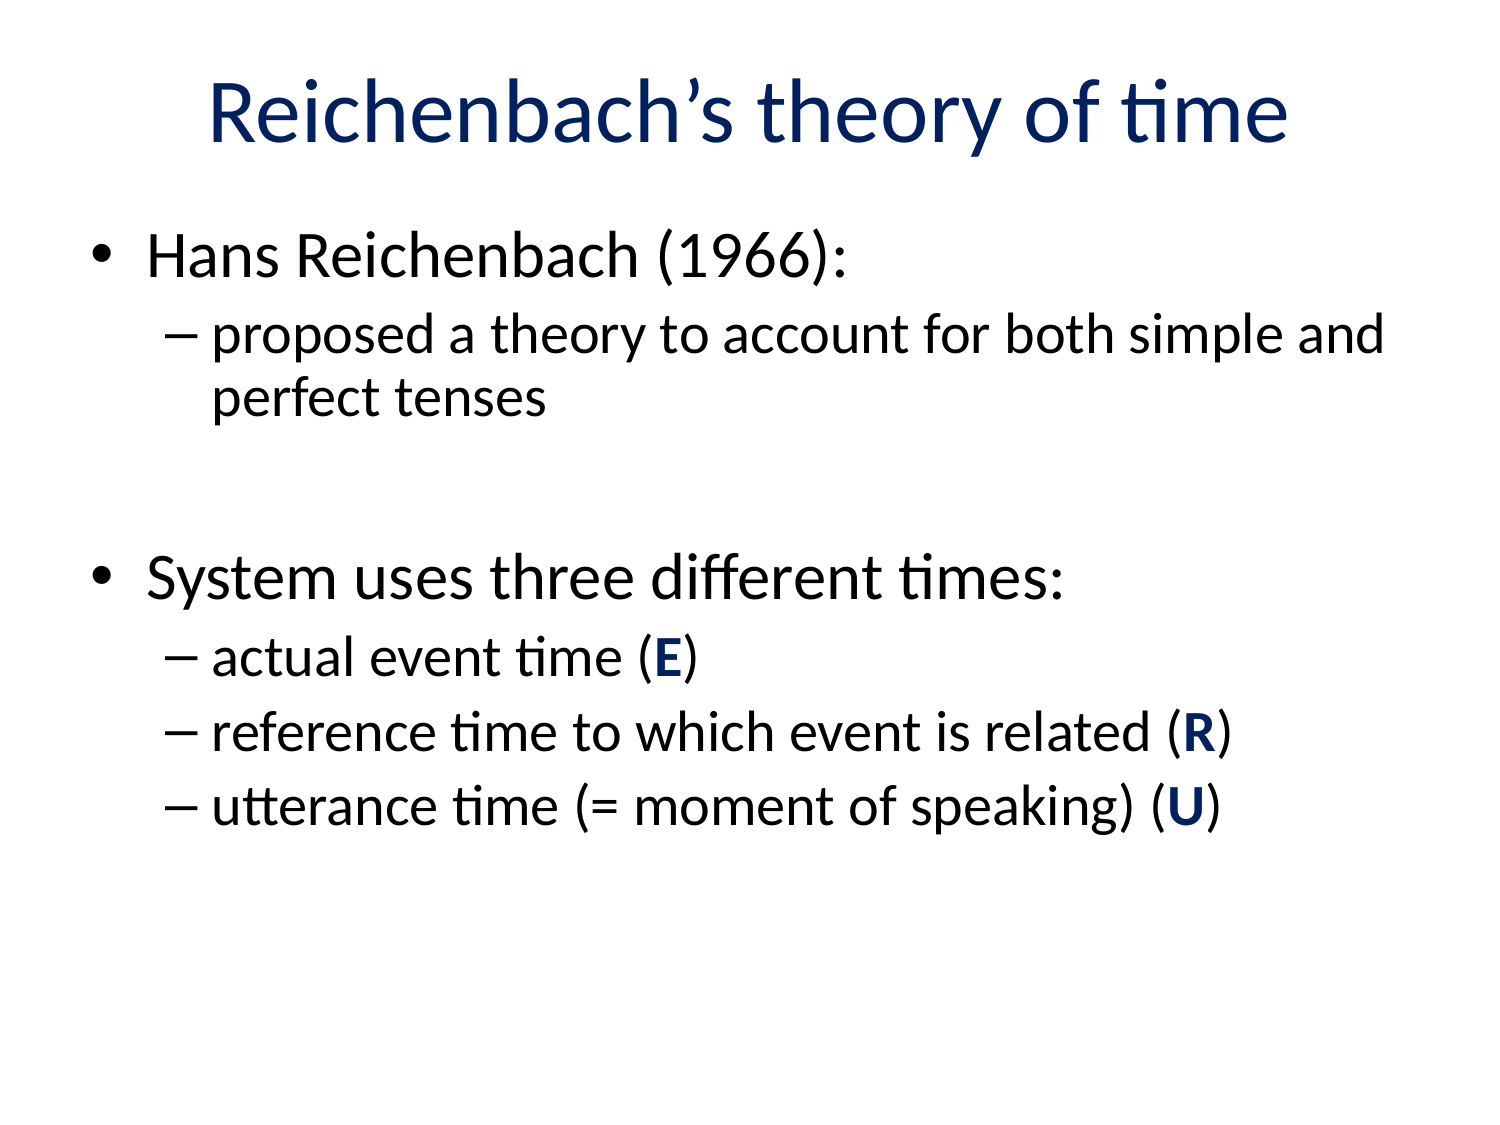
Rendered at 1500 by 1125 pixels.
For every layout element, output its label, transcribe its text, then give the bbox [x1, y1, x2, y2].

list Hans Reichenbach (1966): proposed a theory to account for both simple and perfect tenses System uses three different times: actual event time (E) reference time to which event is related (R) utterance time (= moment of speaking) (U) [75, 212, 1425, 1025]
title Reichenbach’s theory of time [75, 12, 1425, 200]
